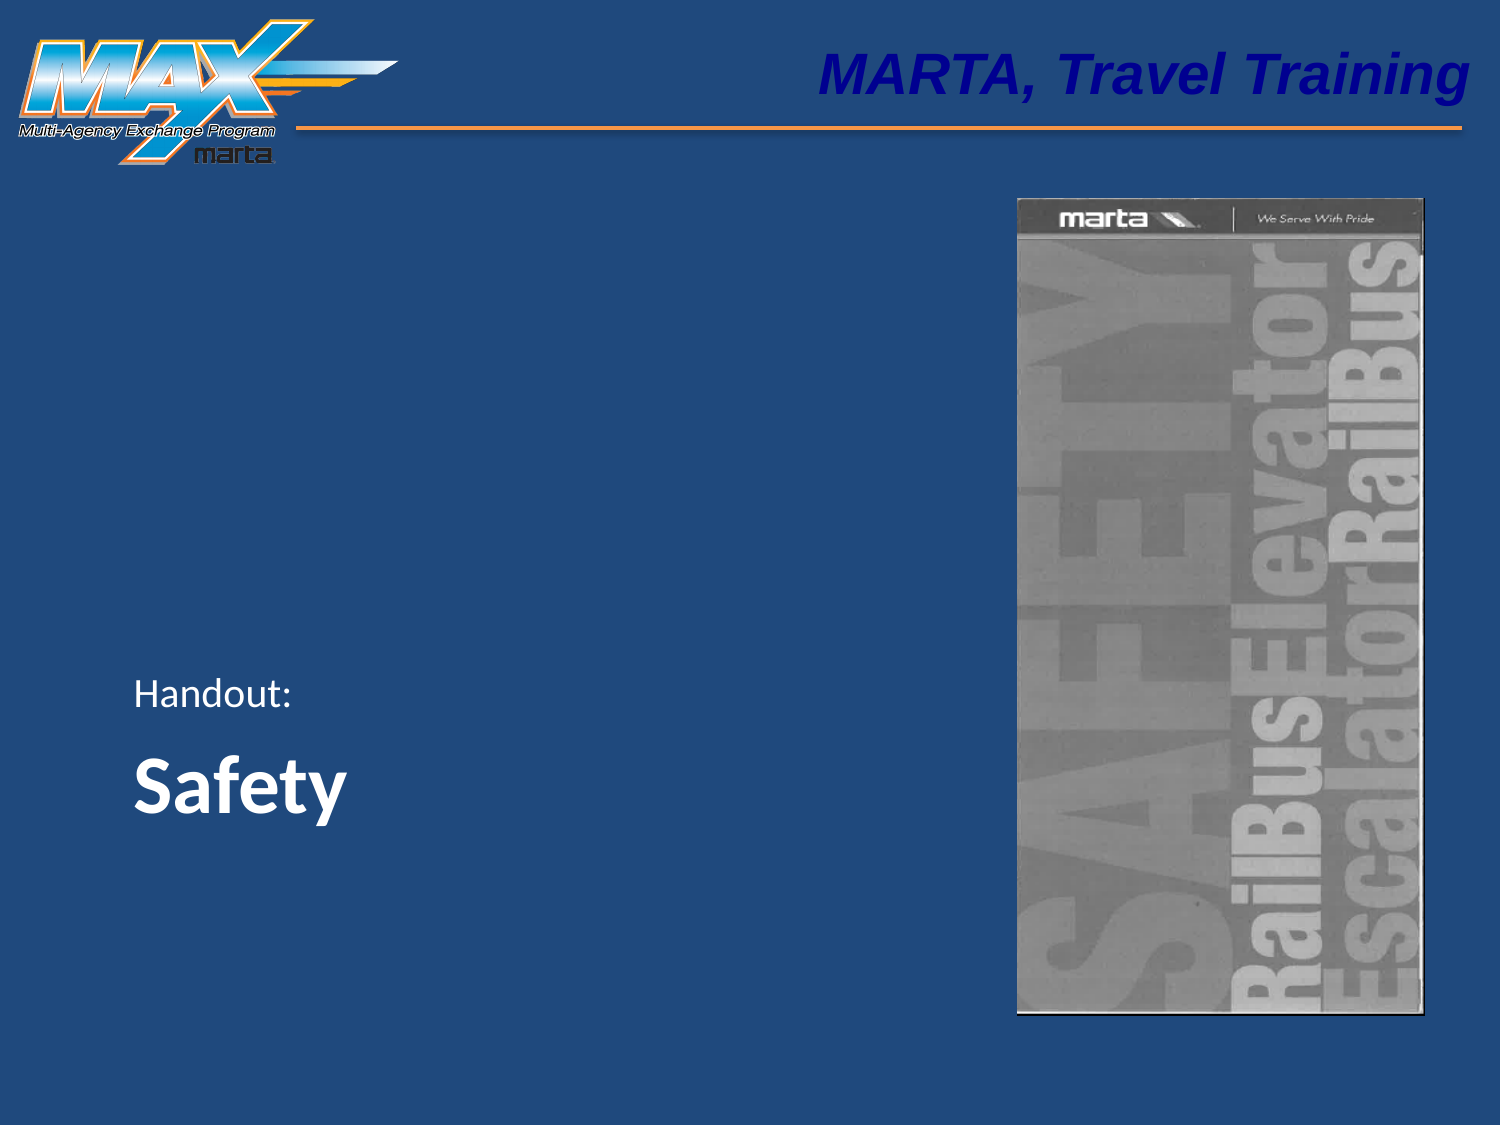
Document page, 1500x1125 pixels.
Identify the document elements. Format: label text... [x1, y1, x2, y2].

title Safety [118, 723, 1011, 947]
text_box MARTA, Travel Training [803, 28, 1500, 114]
picture [13, 15, 408, 170]
picture [1016, 197, 1426, 1017]
list Handout: [118, 476, 1011, 723]
